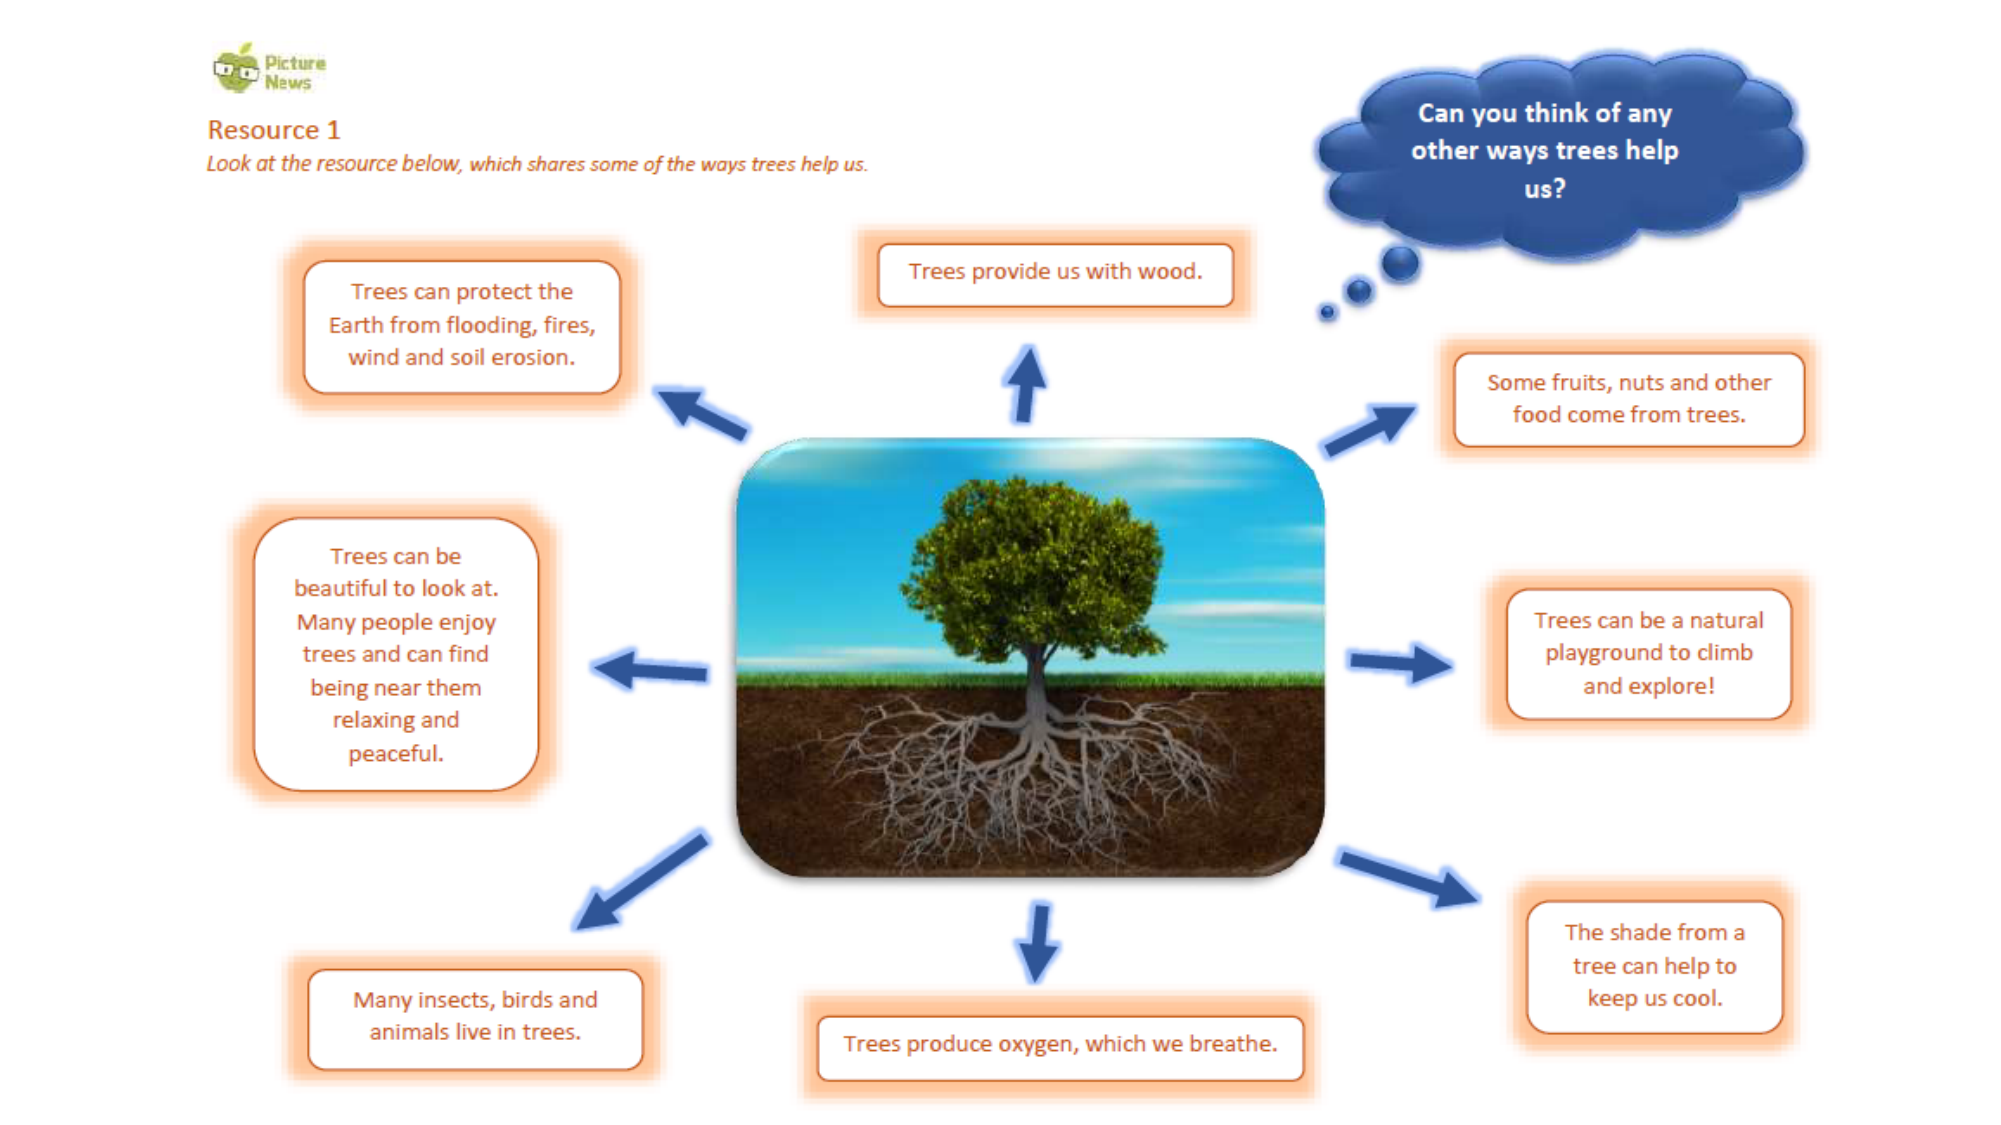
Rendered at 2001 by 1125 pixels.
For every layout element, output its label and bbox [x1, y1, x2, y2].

picture [157, 0, 1864, 1125]
